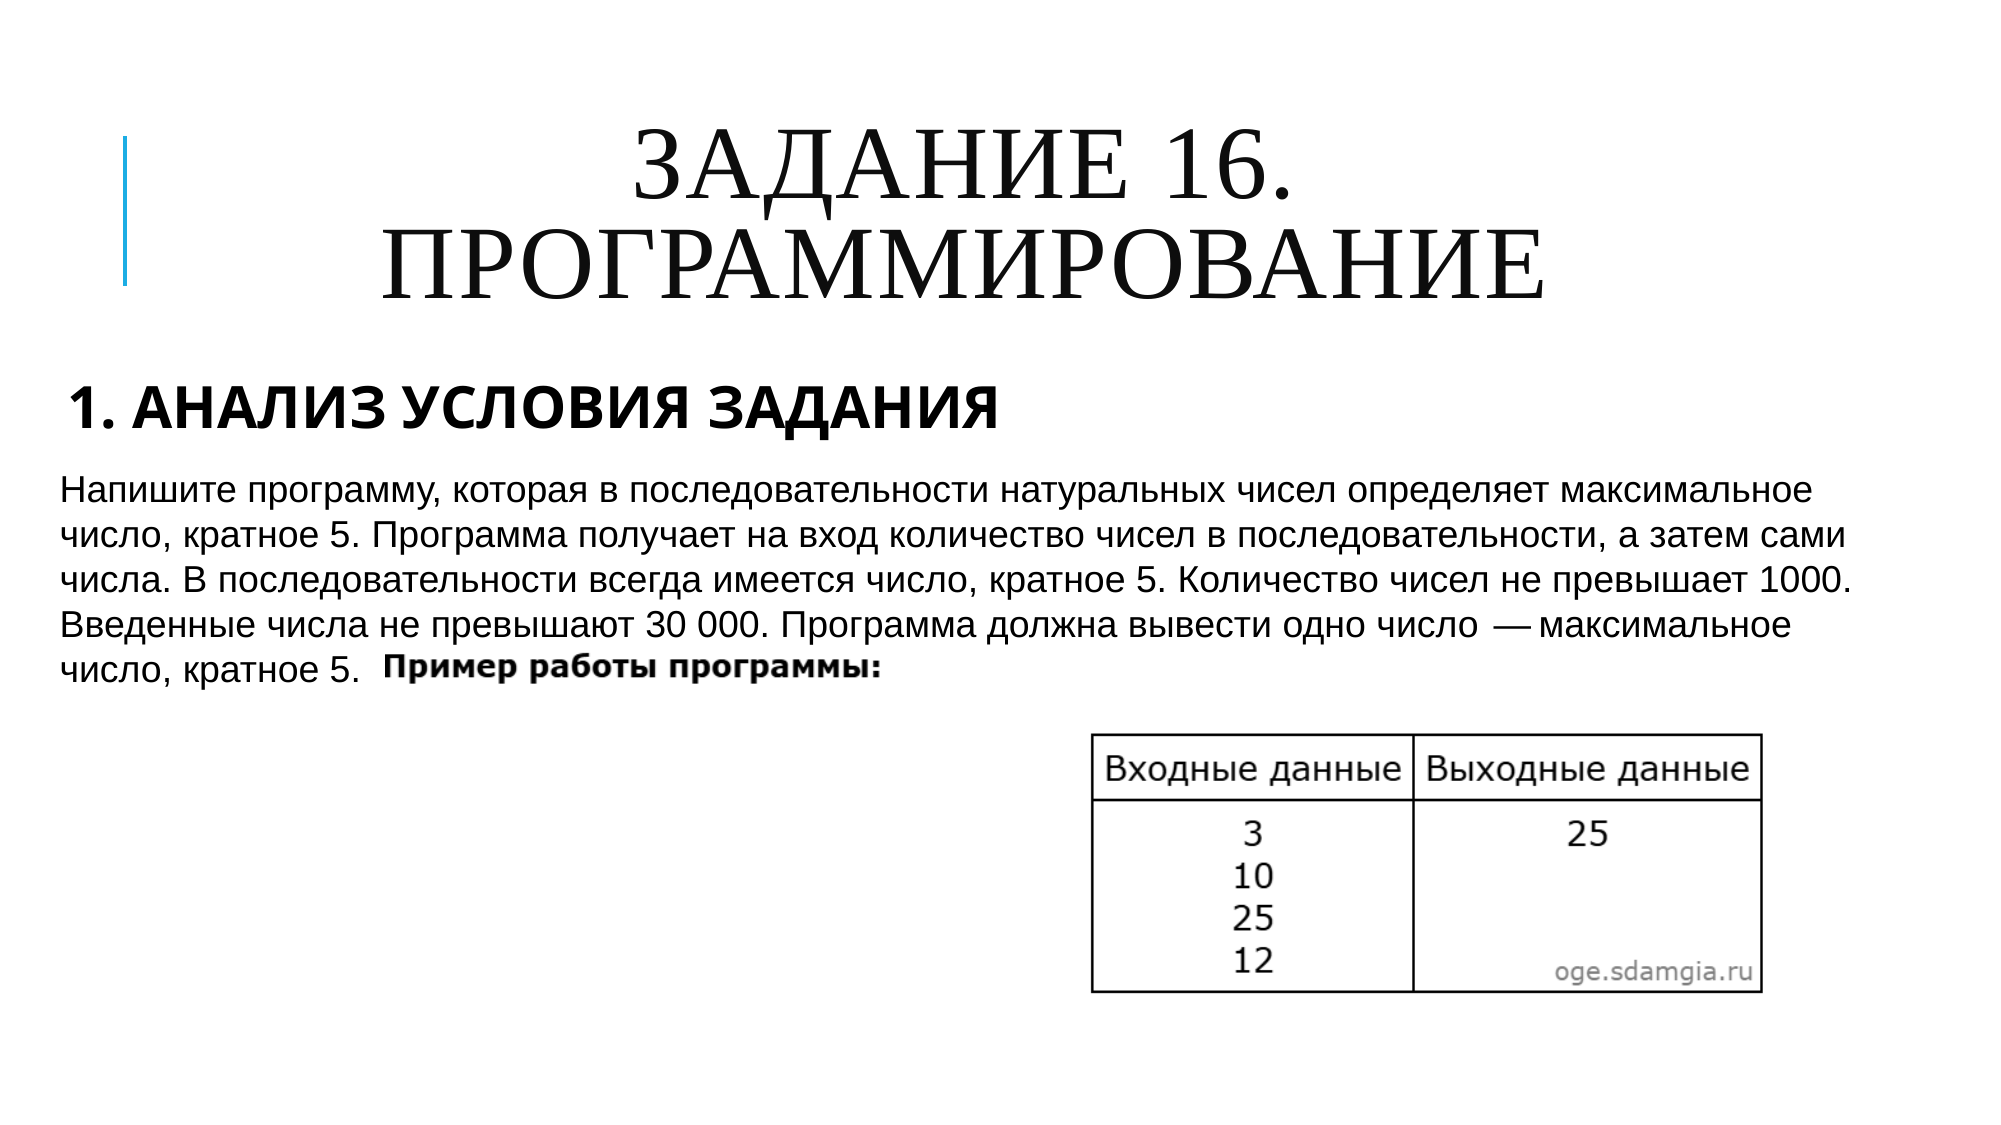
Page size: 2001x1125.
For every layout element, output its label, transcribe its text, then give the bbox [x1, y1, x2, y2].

text_box 1. АНАЛИЗ УСЛОВИЯ ЗАДАНИЯ [52, 363, 1017, 448]
text_box Напишите программу, которая в последовательности натуральных чисел определяет максимальное число, кратное 5. Программа получает на вход количество чисел в последовательности, а затем сами числа. В последовательности всегда имеется число, кратное 5. Количество чисел не превышает 1000. Введенные числа не превышают 30 000. Программа должна вывести одно число — максимальное число, кратное 5. [44, 457, 1908, 698]
picture [385, 648, 1884, 1006]
title Задание 16. программирование [168, 96, 1763, 342]
